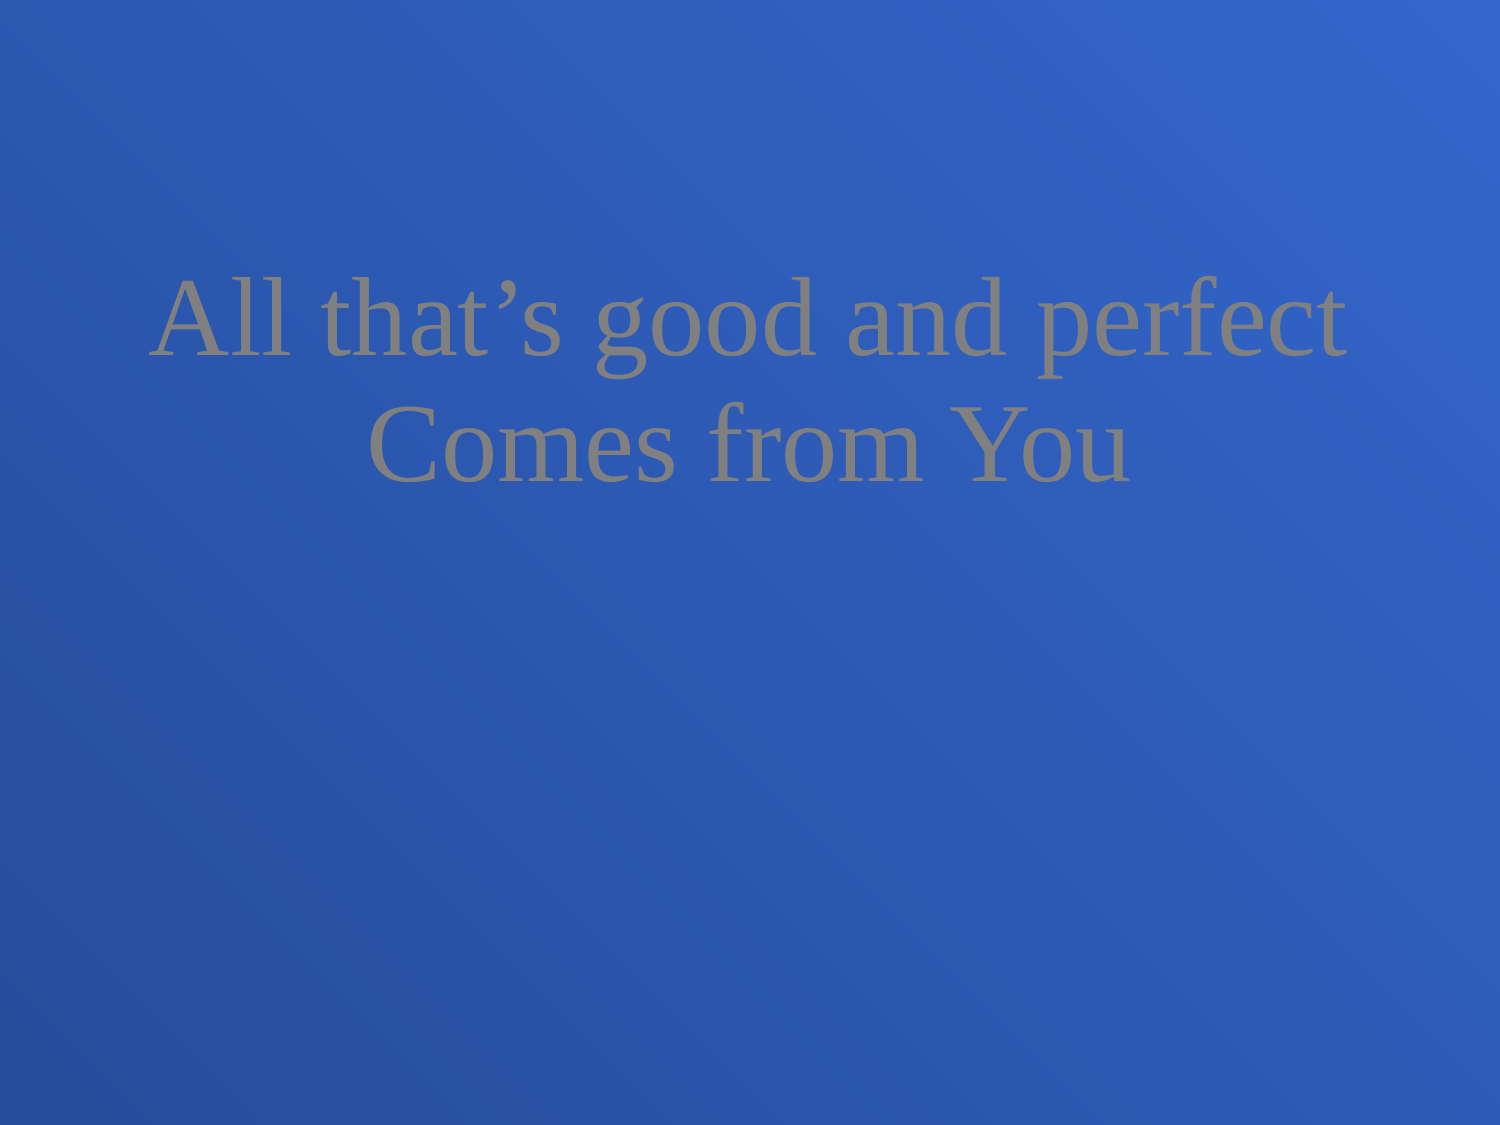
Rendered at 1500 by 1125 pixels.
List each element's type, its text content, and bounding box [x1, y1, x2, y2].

text_box Comes from You [0, 361, 1500, 512]
text_box All that’s good and perfect [0, 235, 1500, 361]
